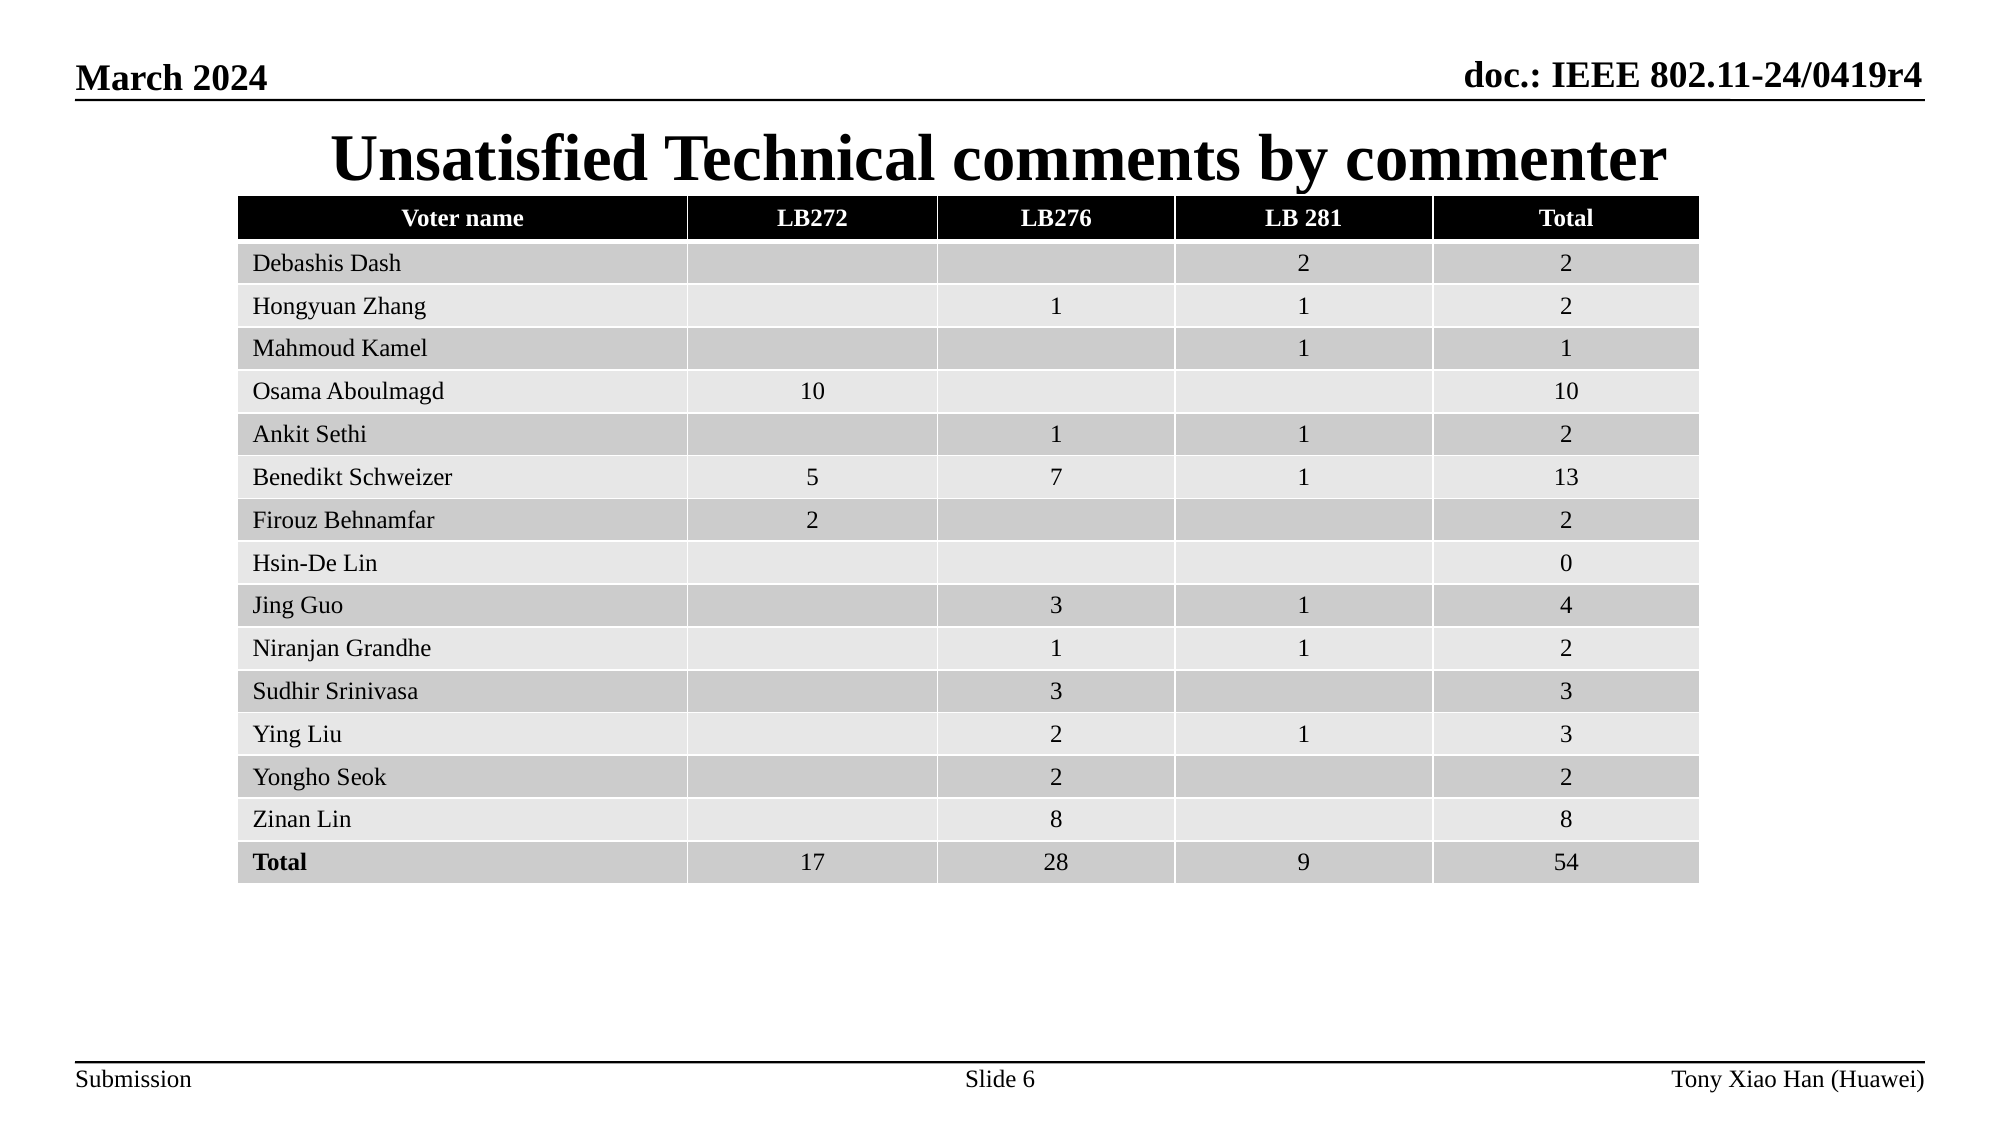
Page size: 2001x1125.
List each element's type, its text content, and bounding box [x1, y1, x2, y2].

table_cell 2 [1434, 628, 1699, 669]
table_cell [938, 244, 1174, 283]
table_cell Osama Aboulmagd [238, 371, 687, 412]
table_cell 3 [938, 671, 1174, 712]
table_cell 1 [1176, 285, 1432, 326]
table_cell 5 [688, 456, 937, 498]
table_cell 10 [1434, 371, 1699, 412]
table_cell 8 [938, 799, 1174, 840]
table_cell Ying Liu [238, 713, 687, 754]
table_cell Total [238, 842, 687, 883]
table_cell [1176, 799, 1432, 840]
table_cell Niranjan Grandhe [238, 628, 687, 669]
table_header Voter name [238, 196, 687, 239]
table_cell 2 [1434, 285, 1699, 326]
table_cell 7 [938, 456, 1174, 498]
table_cell 10 [688, 371, 937, 412]
table_cell 1 [1176, 414, 1432, 455]
table_cell 2 [1434, 244, 1699, 283]
table_cell [938, 328, 1174, 369]
table_cell Ankit Sethi [238, 414, 687, 455]
table_cell [1176, 371, 1432, 412]
table_header LB272 [688, 196, 937, 239]
table_cell 2 [1434, 499, 1699, 540]
table_cell 1 [938, 285, 1174, 326]
table_cell 9 [1176, 842, 1432, 883]
table_cell [688, 671, 937, 712]
table_cell [688, 756, 937, 797]
table_cell [938, 371, 1174, 412]
table_cell 1 [1434, 328, 1699, 369]
table_cell Yongho Seok [238, 756, 687, 797]
table_cell [688, 585, 937, 626]
table_cell 2 [1434, 414, 1699, 455]
table_header LB 281 [1176, 196, 1432, 239]
table_cell Mahmoud Kamel [238, 328, 687, 369]
table_cell Hsin-De Lin [238, 542, 687, 583]
table_cell Sudhir Srinivasa [238, 671, 687, 712]
table_cell 54 [1434, 842, 1699, 883]
table_cell 1 [1176, 628, 1432, 669]
table_cell 2 [938, 756, 1174, 797]
title Unsatisfied Technical comments by commenter [75, 112, 1925, 196]
table_cell [938, 542, 1174, 583]
table_cell [688, 244, 937, 283]
table_cell 3 [1434, 671, 1699, 712]
table_cell [688, 799, 937, 840]
table_cell 2 [688, 499, 937, 540]
table_cell 4 [1434, 585, 1699, 626]
table_cell 28 [938, 842, 1174, 883]
table_cell 13 [1434, 456, 1699, 498]
table_cell 2 [938, 713, 1174, 754]
table_header Total [1434, 196, 1699, 239]
table_header LB276 [938, 196, 1174, 239]
table_cell [688, 414, 937, 455]
table_cell 1 [1176, 713, 1432, 754]
table_cell 1 [1176, 328, 1432, 369]
table_cell [688, 328, 937, 369]
table_cell [688, 285, 937, 326]
table_cell Debashis Dash [238, 244, 687, 283]
table_cell Hongyuan Zhang [238, 285, 687, 326]
table_cell [688, 542, 937, 583]
table_cell 17 [688, 842, 937, 883]
table_cell 1 [1176, 456, 1432, 498]
table_cell [688, 628, 937, 669]
table_cell Jing Guo [238, 585, 687, 626]
table_cell 2 [1176, 244, 1432, 283]
table_cell 3 [1434, 713, 1699, 754]
table_cell [1176, 499, 1432, 540]
table_cell 2 [1434, 756, 1699, 797]
table_cell [1176, 671, 1432, 712]
table_cell 1 [938, 414, 1174, 455]
table_cell 8 [1434, 799, 1699, 840]
table_cell Firouz Behnamfar [238, 499, 687, 540]
table_cell [1176, 542, 1432, 583]
table_cell Zinan Lin [238, 799, 687, 840]
table_cell [938, 499, 1174, 540]
table_cell 1 [938, 628, 1174, 669]
table_cell Benedikt Schweizer [238, 456, 687, 498]
table_cell 3 [938, 585, 1174, 626]
table_cell 1 [1176, 585, 1432, 626]
table_cell [688, 713, 937, 754]
table_cell 0 [1434, 542, 1699, 583]
table_cell [1176, 756, 1432, 797]
